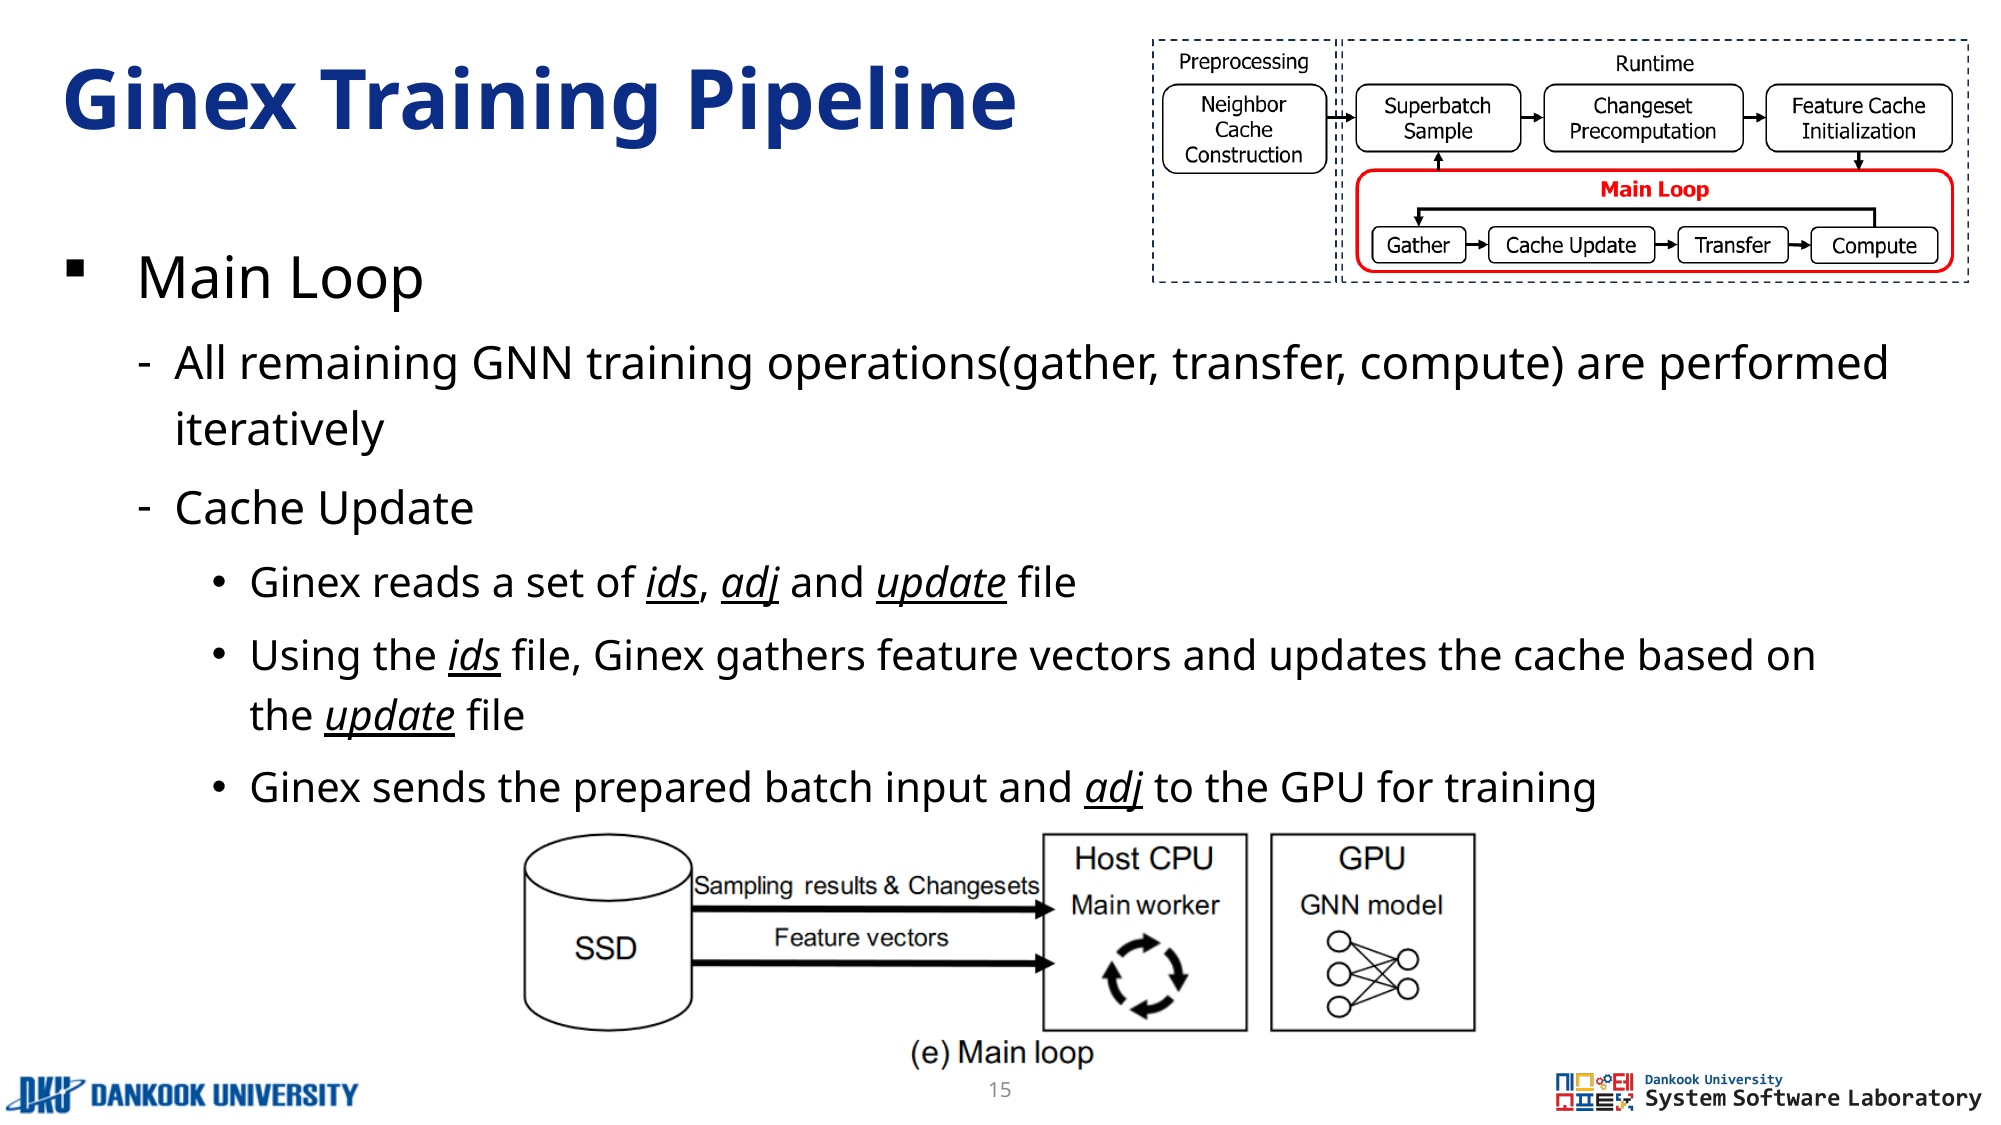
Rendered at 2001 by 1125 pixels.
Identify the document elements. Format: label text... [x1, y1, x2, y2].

slide_number 15 [774, 1070, 1225, 1116]
picture [1548, 1064, 2001, 1125]
title Ginex Training Pipeline [46, 34, 1504, 171]
picture [1148, 39, 1969, 283]
picture [512, 826, 1488, 1070]
picture [5, 1076, 359, 1114]
list Main Loop All remaining GNN training operations(gather, transfer, compute) are performed iteratively Cache Update Ginex reads a set of ids, adj and update file Using the ids file, Ginex gathers feature vectors and updates the cache based on the update file Ginex sends the prepared batch input and adj to the GPU for training [46, 219, 1945, 1050]
